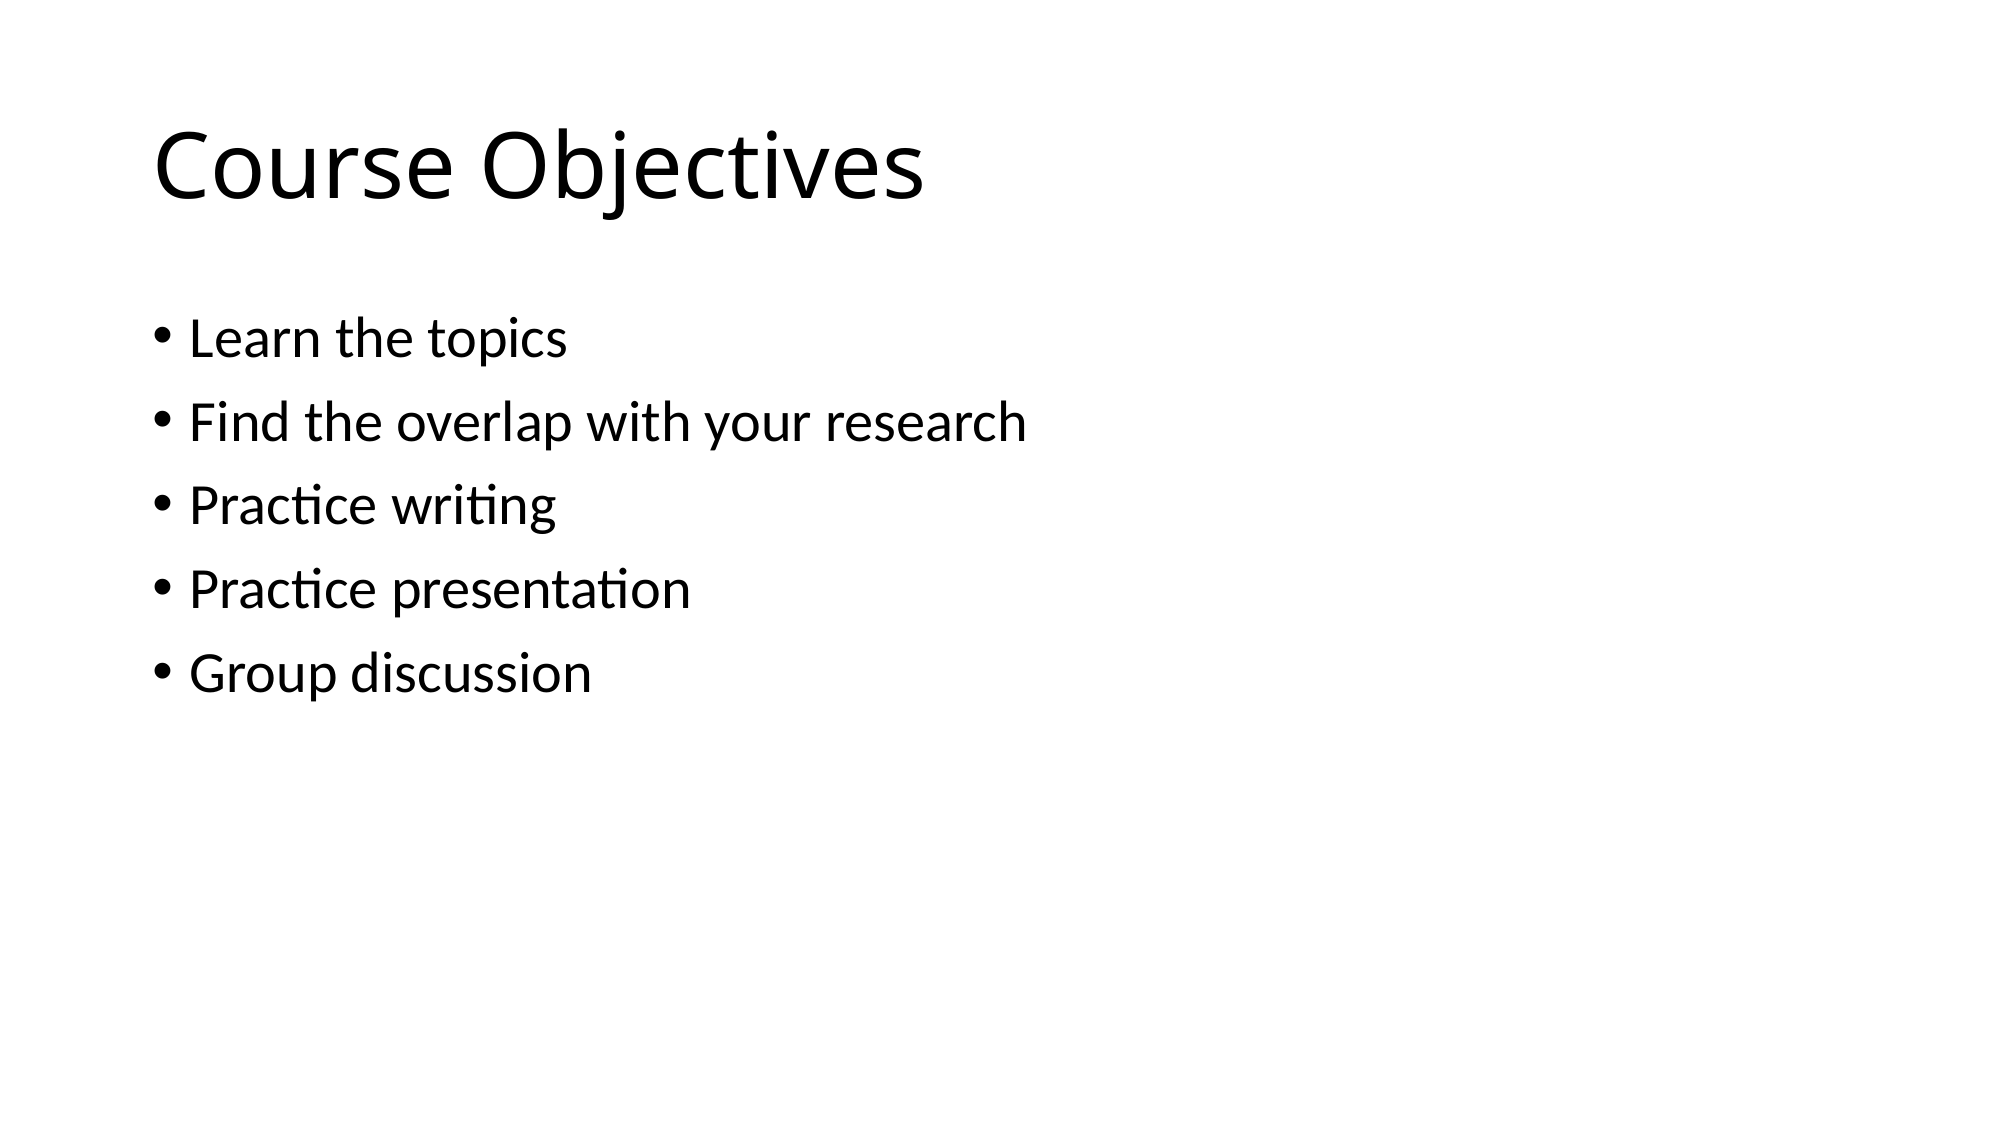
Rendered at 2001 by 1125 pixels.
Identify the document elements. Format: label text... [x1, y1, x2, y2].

title Course Objectives [137, 59, 1863, 278]
list Learn the topics Find the overlap with your research Practice writing Practice presentation Group discussion [137, 299, 1863, 1014]
